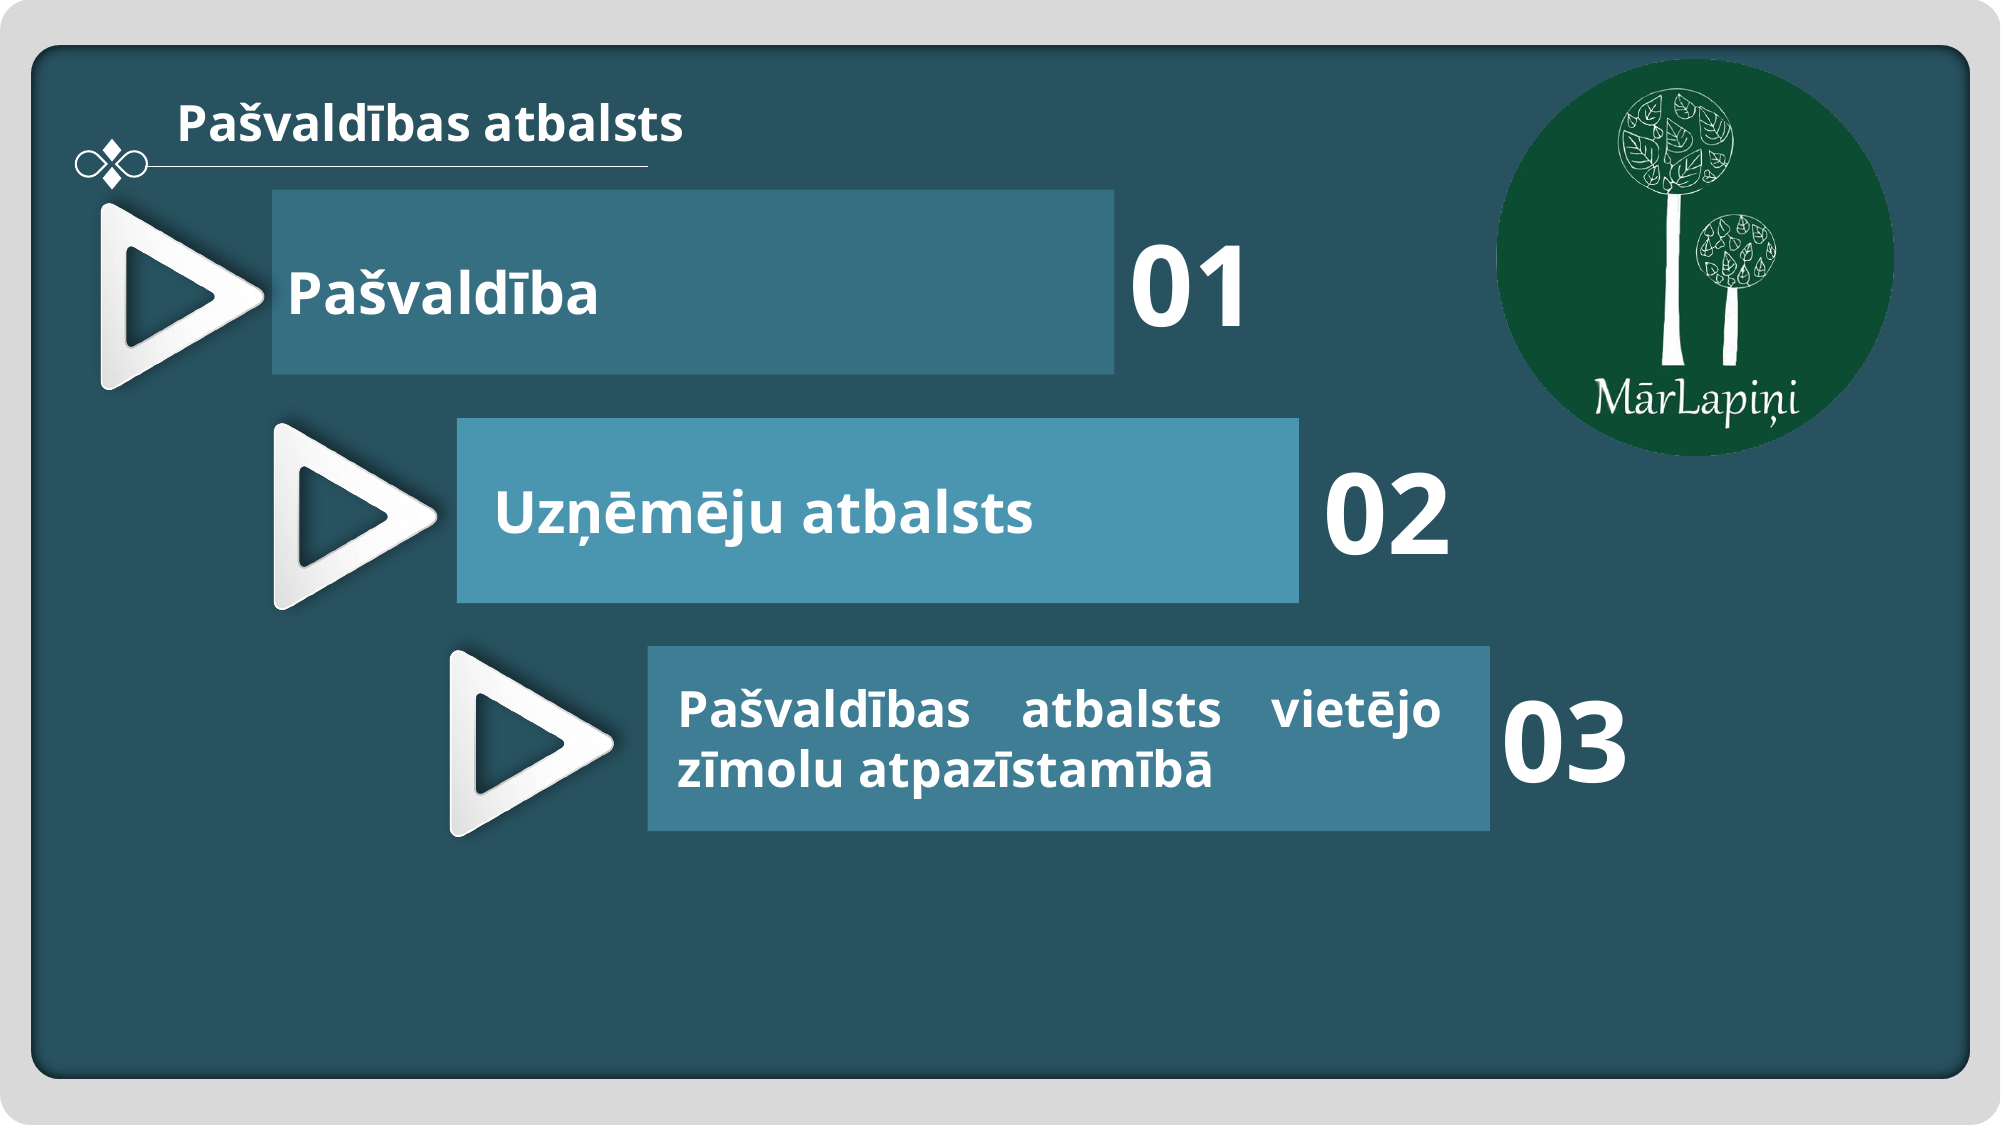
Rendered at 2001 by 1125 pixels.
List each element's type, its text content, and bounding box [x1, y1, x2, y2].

text_box 03 [1491, 662, 1682, 813]
text_box Pašvaldības atbalsts [161, 84, 804, 159]
text_box Pašvaldība [284, 248, 908, 334]
text_box Pašvaldības atbalsts vietējo zīmolu atpazīstamībā [663, 670, 1458, 806]
text_box [284, 189, 1115, 376]
text_box Uzņēmēju atbalsts [478, 467, 1115, 553]
text_box [457, 417, 1300, 604]
text_box 01 [1114, 206, 1309, 357]
picture [0, 0, 2001, 1125]
text_box [647, 645, 1491, 832]
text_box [75, 138, 648, 190]
text_box 02 [1308, 435, 1504, 585]
